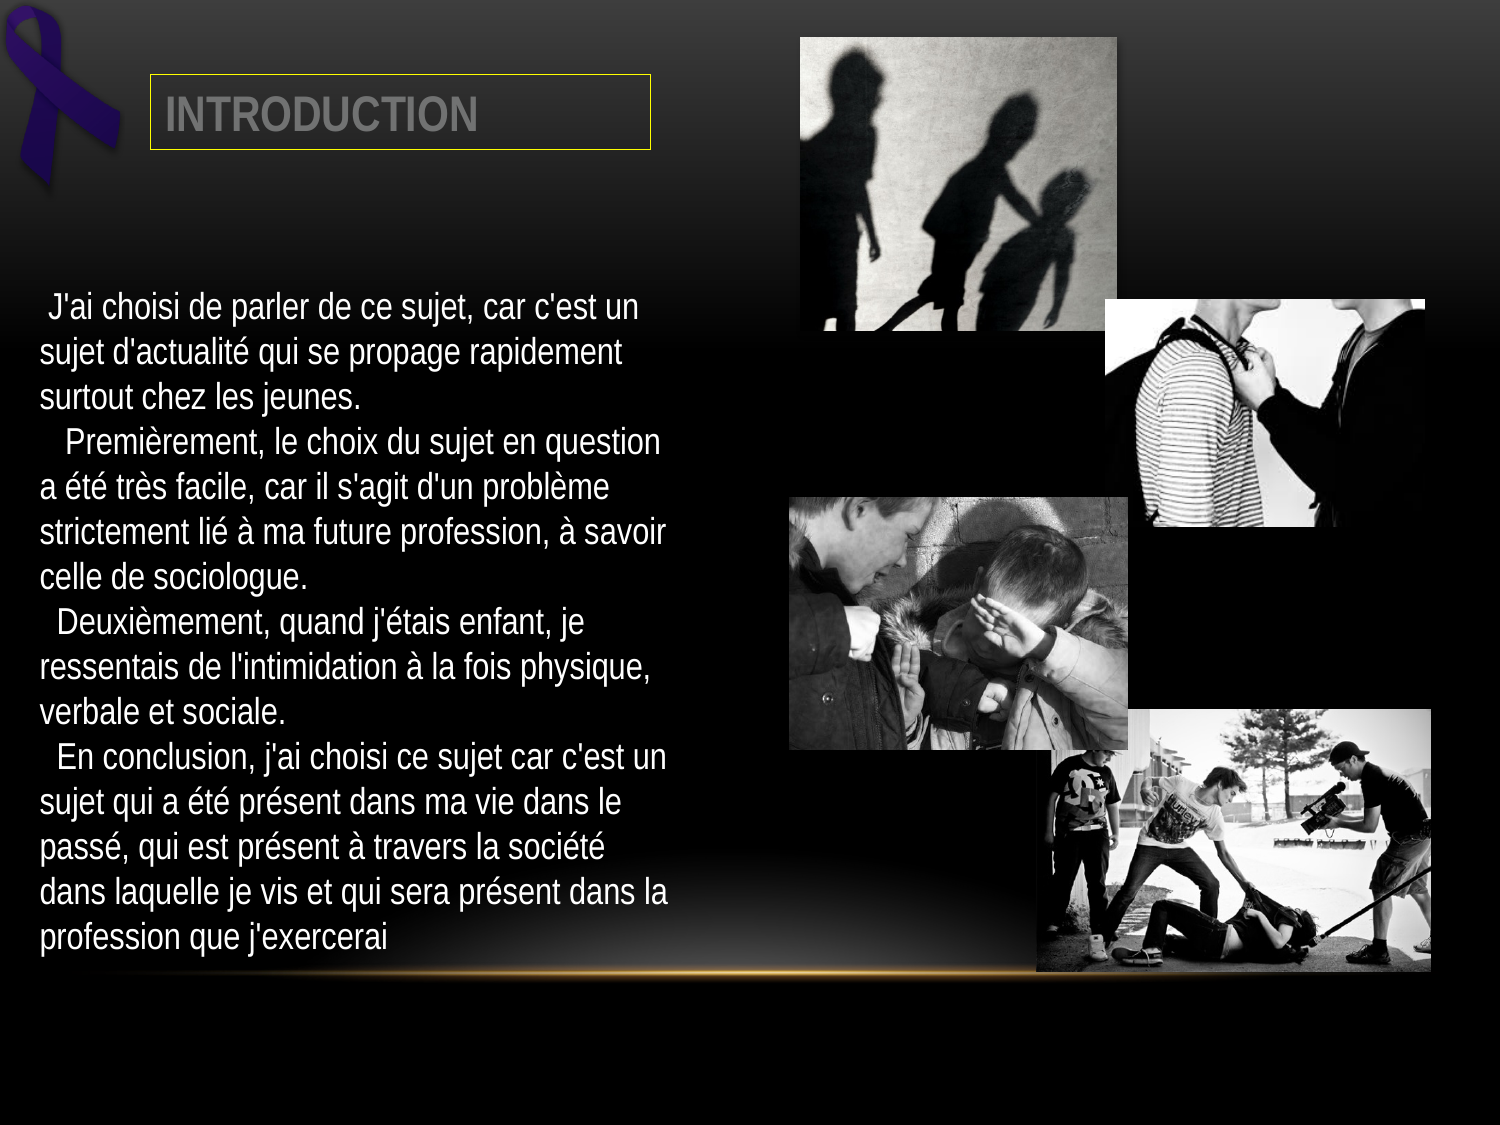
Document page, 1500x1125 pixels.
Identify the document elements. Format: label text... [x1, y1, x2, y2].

picture [0, 0, 1500, 1125]
text_box INTRODUCTION [150, 74, 651, 150]
text_box J'ai choisi de parler de ce sujet, car c'est un sujet d'actualité qui se propage rapidement surtout chez les jeunes. Premièrement, le choix du sujet en question a été très facile, car il s'agit d'un problème strictement lié à ma future profession, à savoir celle de sociologue. Deuxièmement, quand j'étais enfant, je ressentais de l'intimidation à la fois physique, verbale et sociale. En conclusion, j'ai choisi ce sujet car c'est un sujet qui a été présent dans ma vie dans le passé, qui est présent à travers la société dans laquelle je vis et qui sera présent dans la profession que j'exercerai [24, 274, 688, 965]
